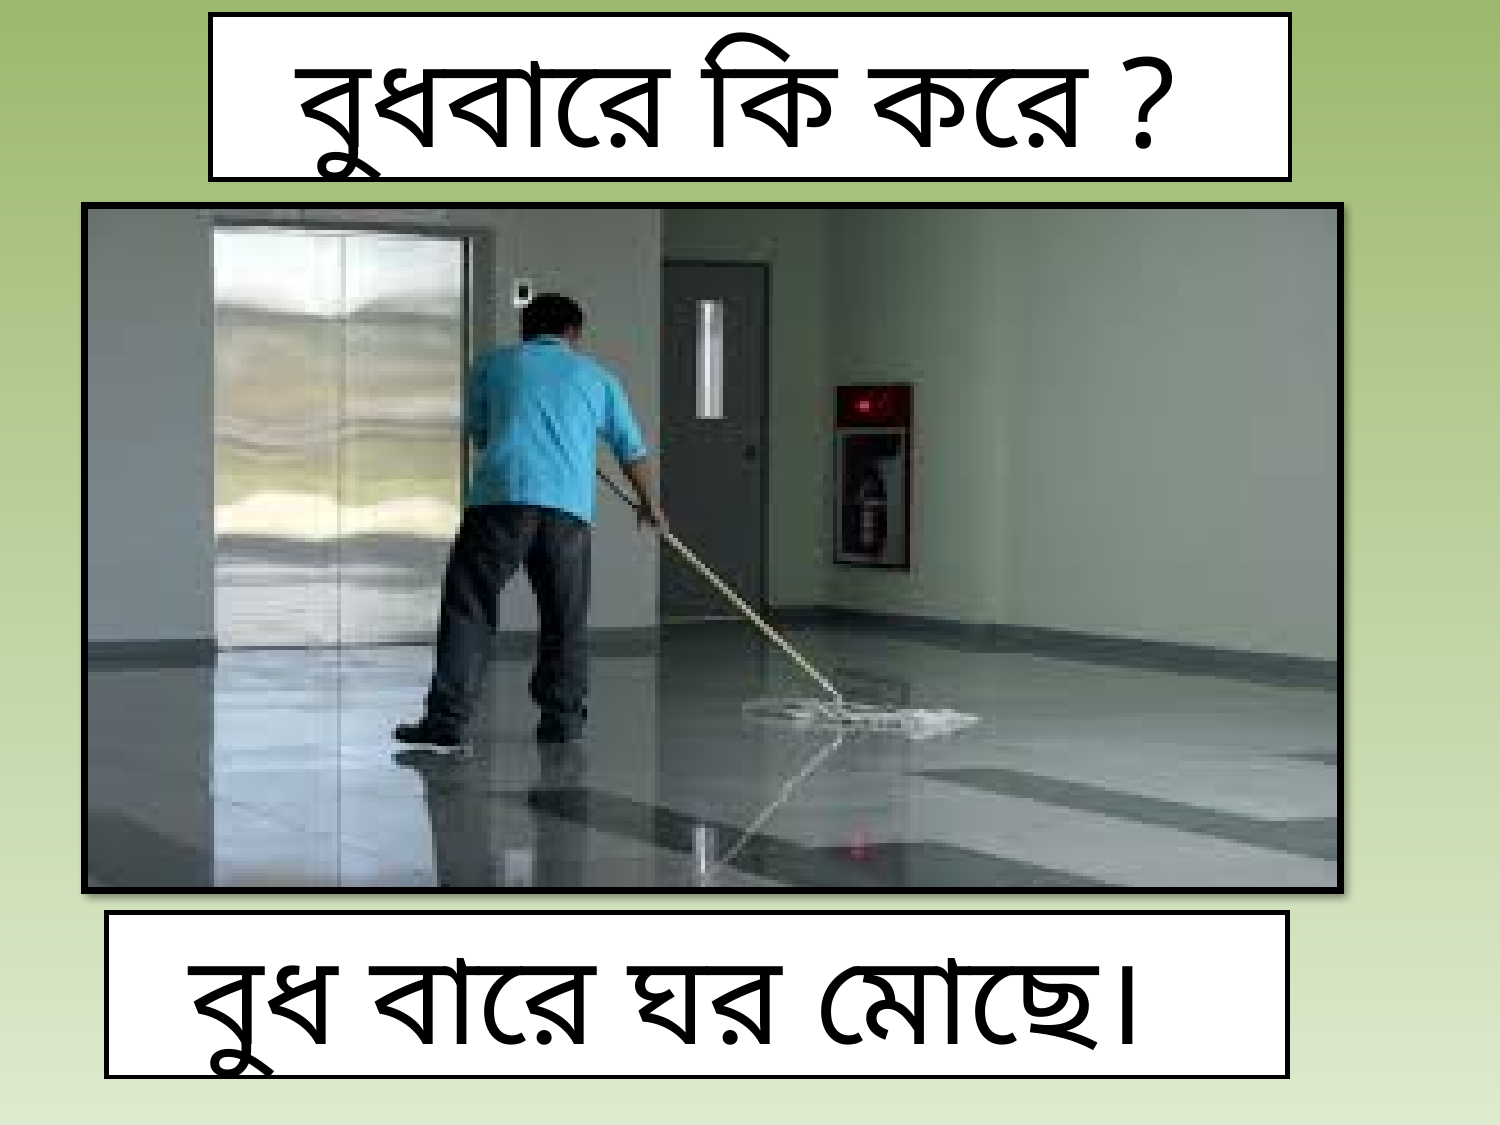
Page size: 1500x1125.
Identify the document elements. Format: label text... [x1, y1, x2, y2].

text_box বুধ বারে ঘর মোছে। [106, 912, 1288, 1078]
text_box বুধবারে কি করে ? [210, 14, 1290, 180]
picture [87, 208, 1338, 888]
